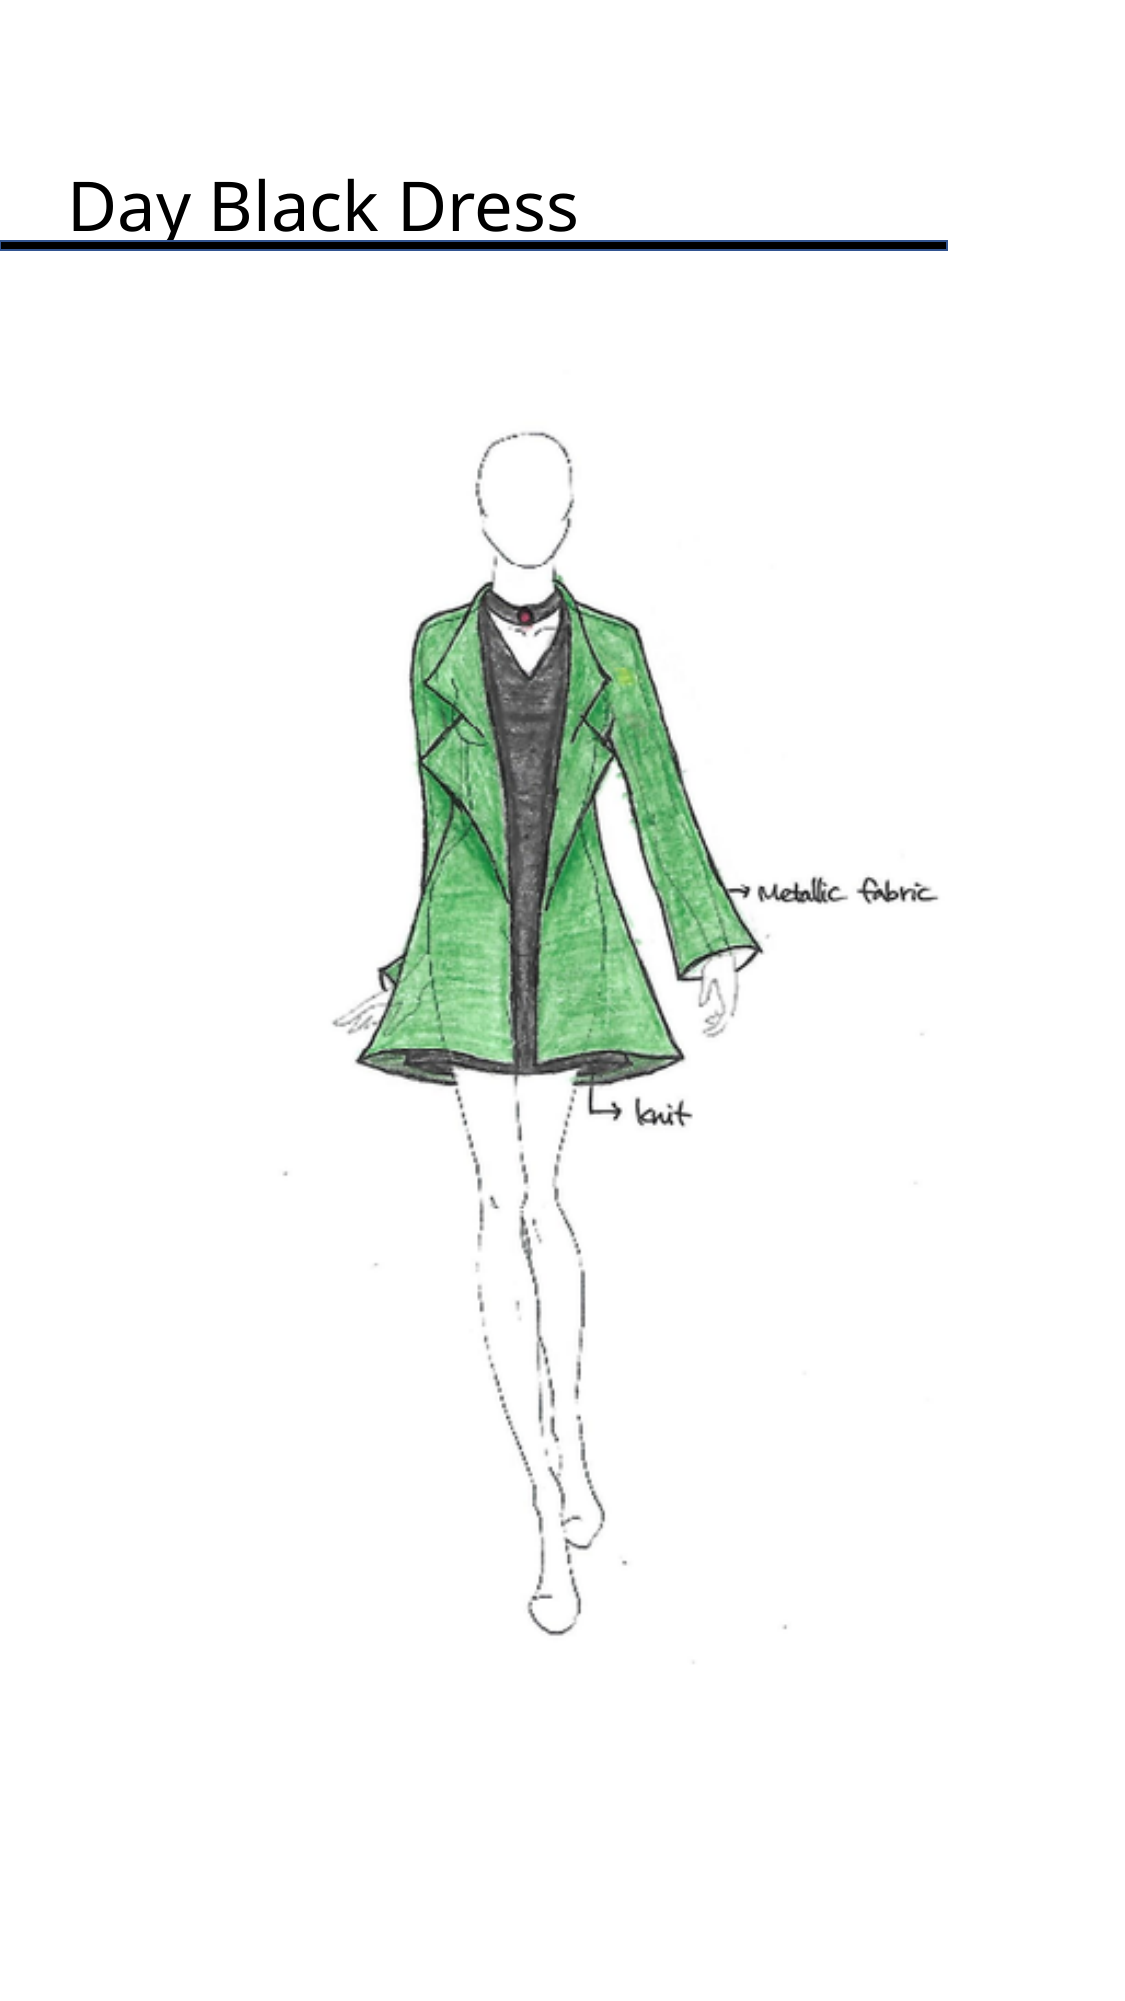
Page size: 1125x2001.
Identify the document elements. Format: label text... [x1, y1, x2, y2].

title Day Black Dress [52, 122, 1023, 297]
picture [268, 368, 947, 1669]
text_box [0, 240, 948, 251]
